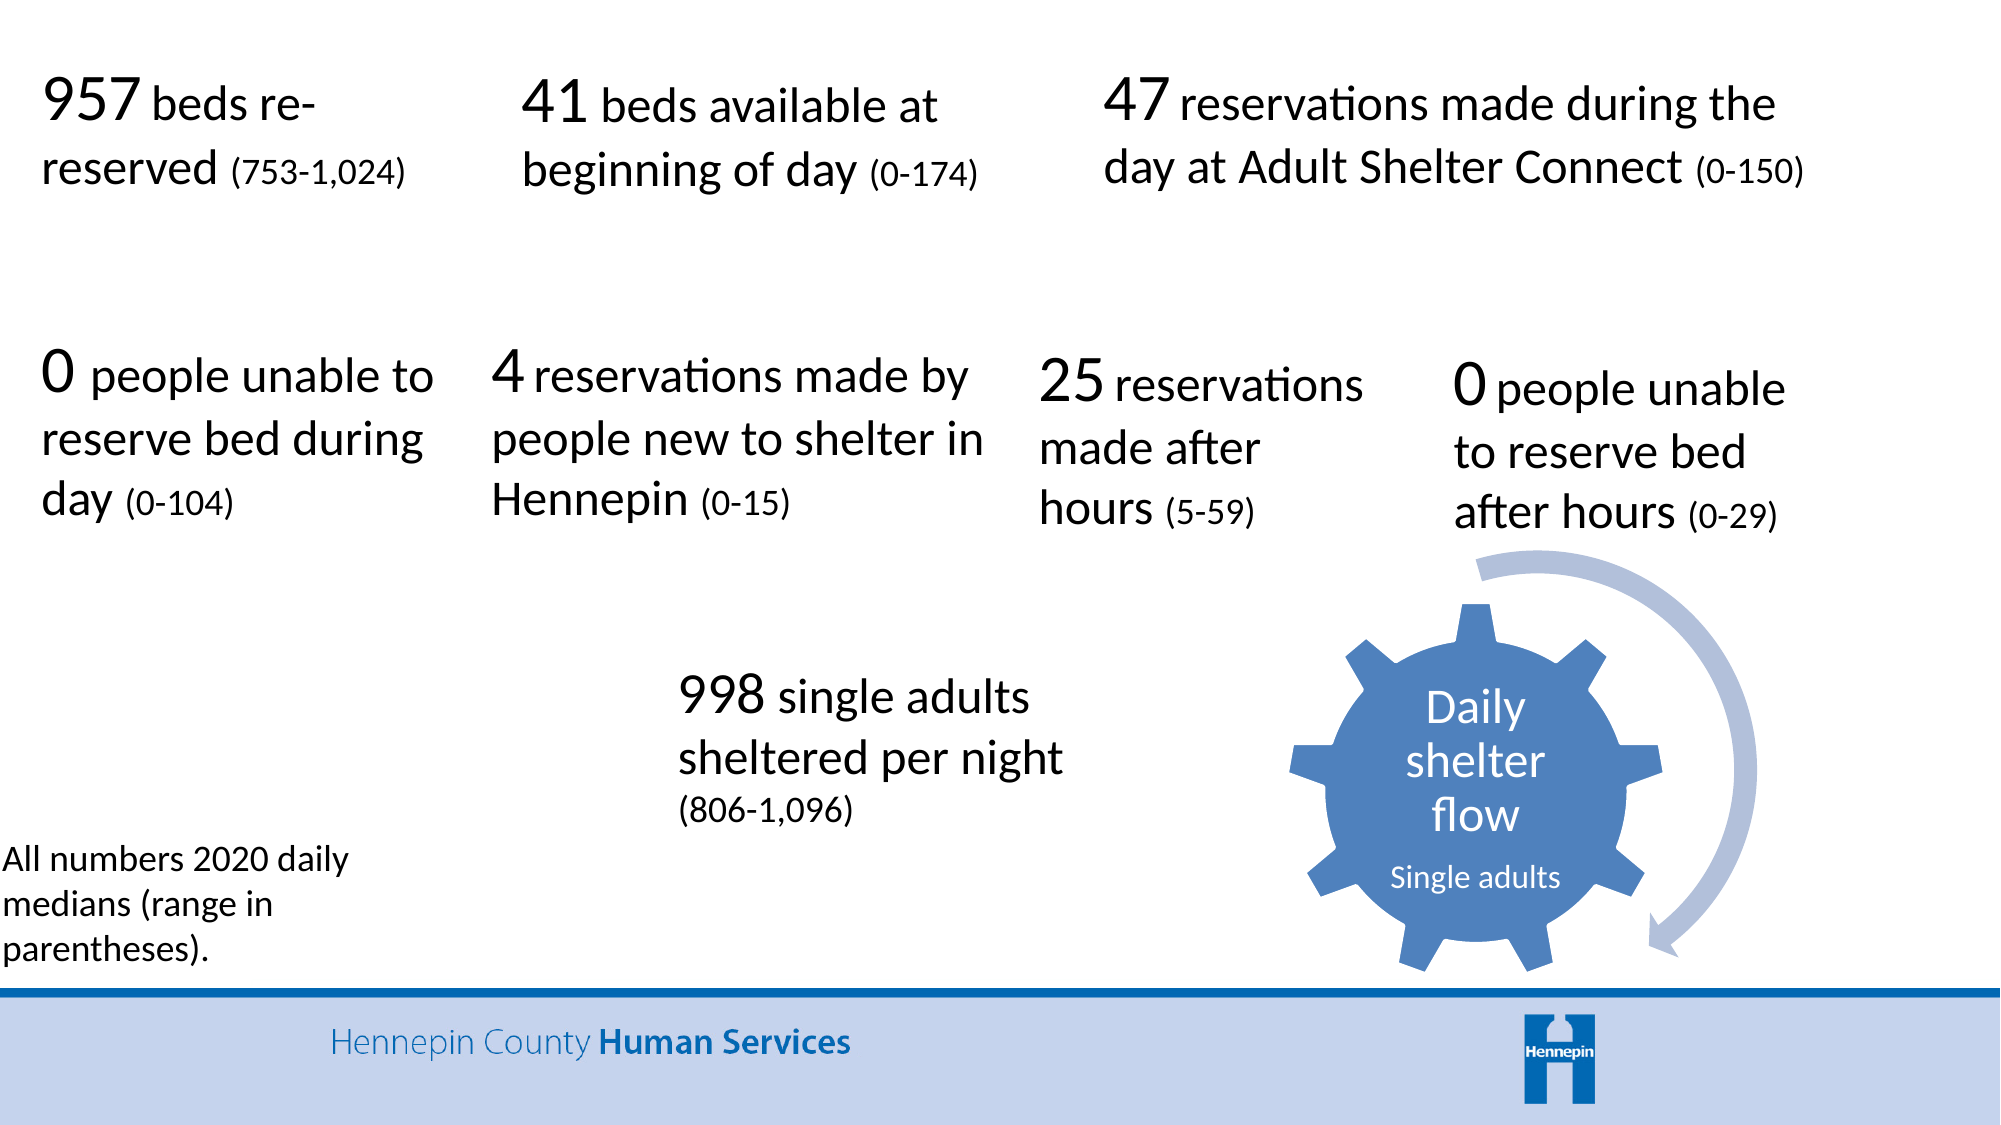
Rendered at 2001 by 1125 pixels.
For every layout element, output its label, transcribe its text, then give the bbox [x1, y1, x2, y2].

text_box All numbers 2020 daily medians (range in parentheses). [0, 826, 460, 977]
picture [0, 0, 2000, 1125]
text_box 0 people unable to reserve bed during day (0-104) [26, 318, 514, 533]
text_box 998 single adults sheltered per night (806-1,096) [663, 647, 956, 838]
text_box 41 beds available at beginning of day (0-174) [506, 48, 1045, 204]
text_box 957 beds re-reserved (753-1,024) [26, 46, 499, 202]
text_box 0 people unable to reserve bed after hours (0-29) [1438, 331, 1809, 425]
text_box 4 reservations made by people new to shelter in Hennepin (0-15) [514, 318, 1114, 533]
text_box 25 reservations made after hours (5-59) [1023, 326, 1395, 425]
text_box 47 reservations made during the day at Adult Shelter Connect (0-150) [1088, 46, 1852, 201]
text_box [961, 426, 1957, 1122]
